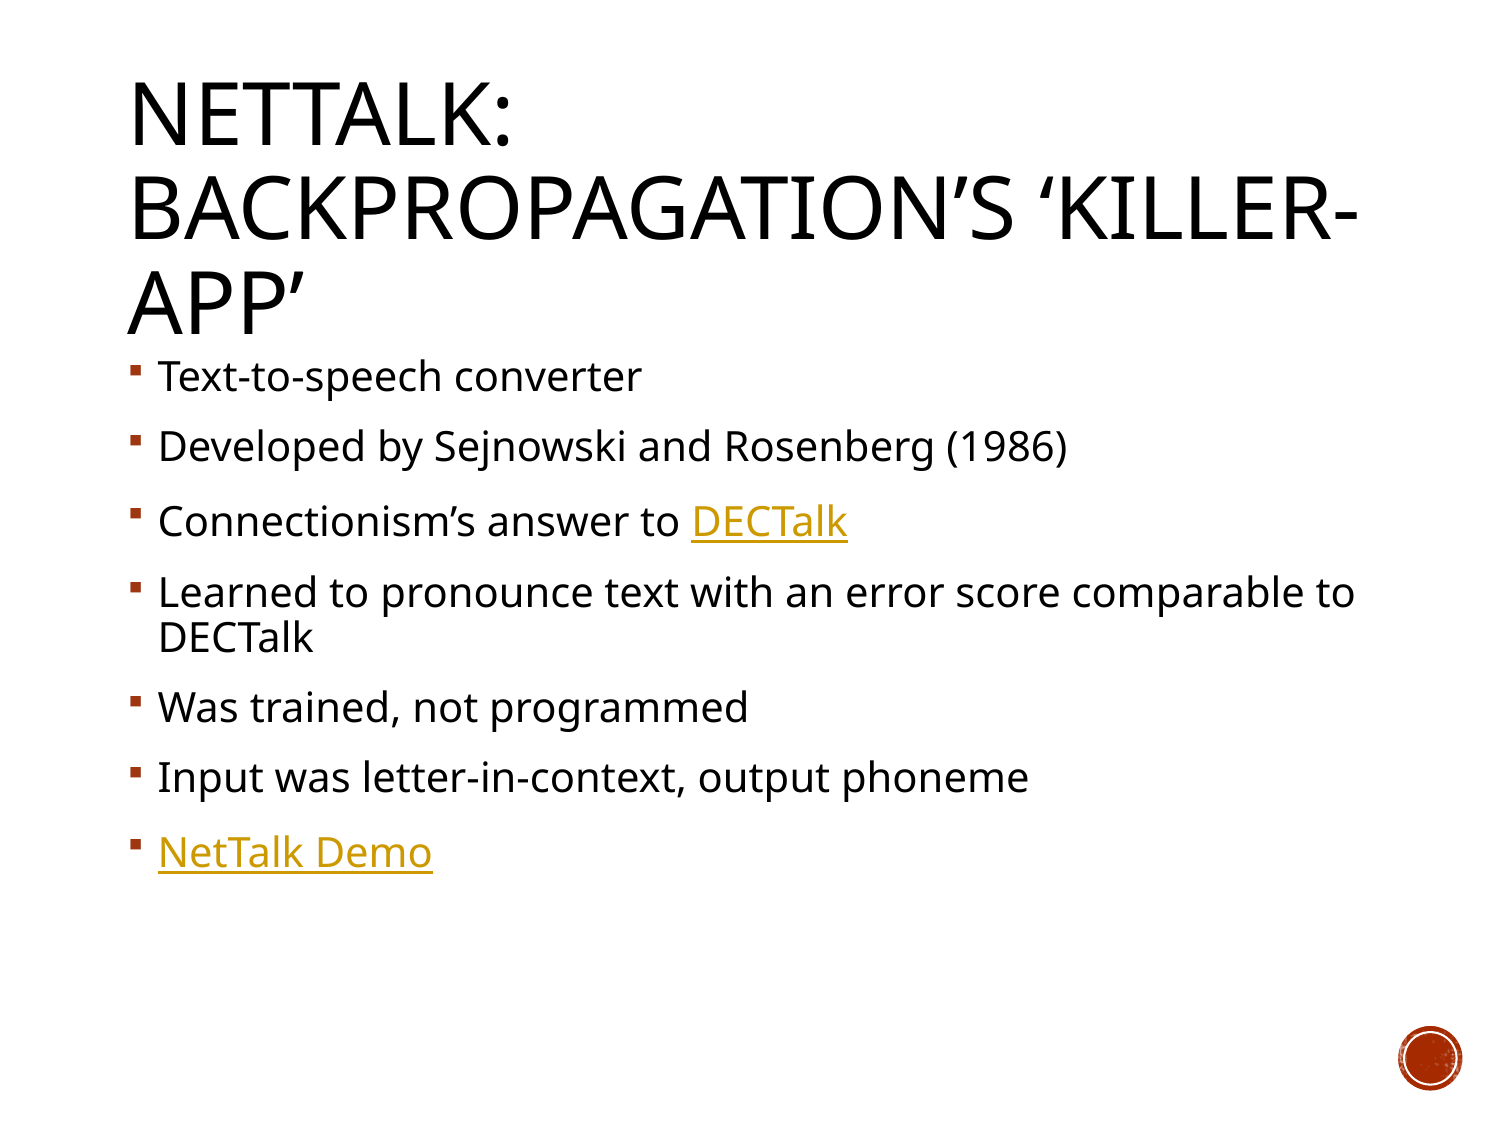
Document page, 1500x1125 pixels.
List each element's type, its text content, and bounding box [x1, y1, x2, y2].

list Text-to-speech converter Developed by Sejnowski and Rosenberg (1986) Connectionism’s answer to DECTalk Learned to pronounce text with an error score comparable to DECTalk Was trained, not programmed Input was letter-in-context, output phoneme NetTalk Demo [112, 348, 1388, 1013]
title NetTalk: Backpropagation’s ‘killer-app’ [112, 79, 1388, 344]
